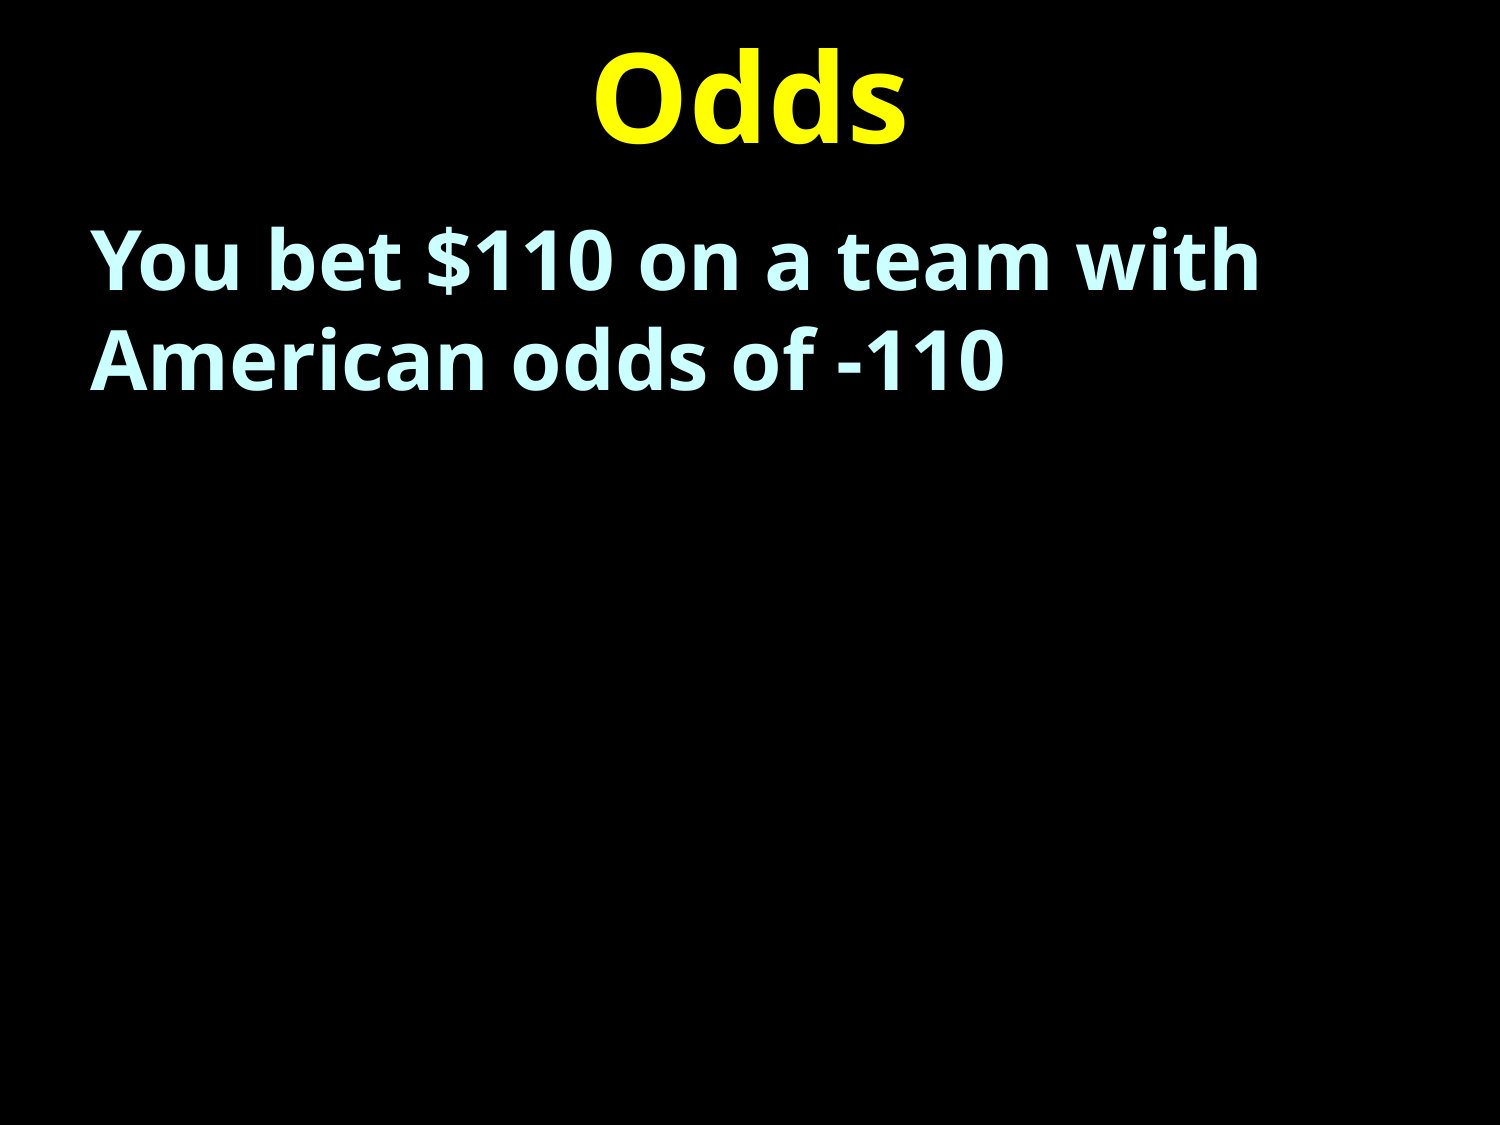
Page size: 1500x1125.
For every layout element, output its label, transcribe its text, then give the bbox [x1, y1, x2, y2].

title Odds [0, 0, 1500, 188]
list You bet $110 on a team with American odds of -110 [75, 200, 1425, 1125]
